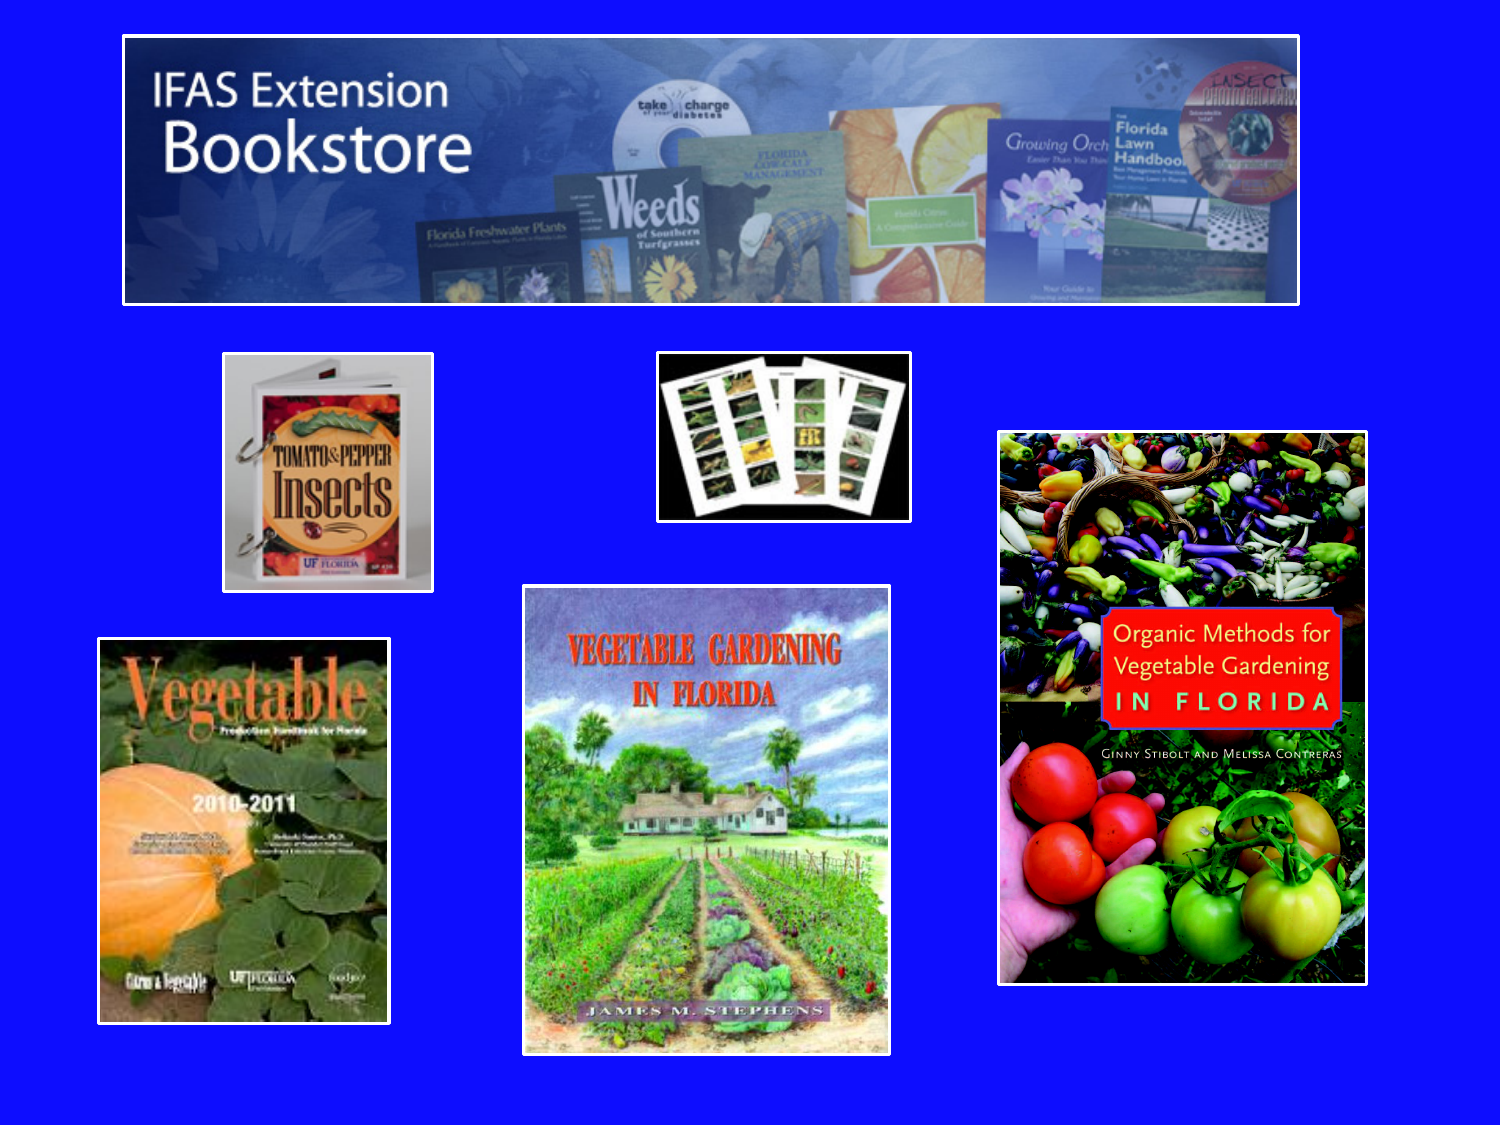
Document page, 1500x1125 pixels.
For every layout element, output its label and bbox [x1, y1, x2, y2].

picture [524, 587, 889, 1054]
picture [124, 37, 1298, 304]
picture [658, 354, 910, 521]
picture [999, 432, 1366, 984]
picture [99, 639, 388, 1022]
picture [224, 355, 432, 590]
